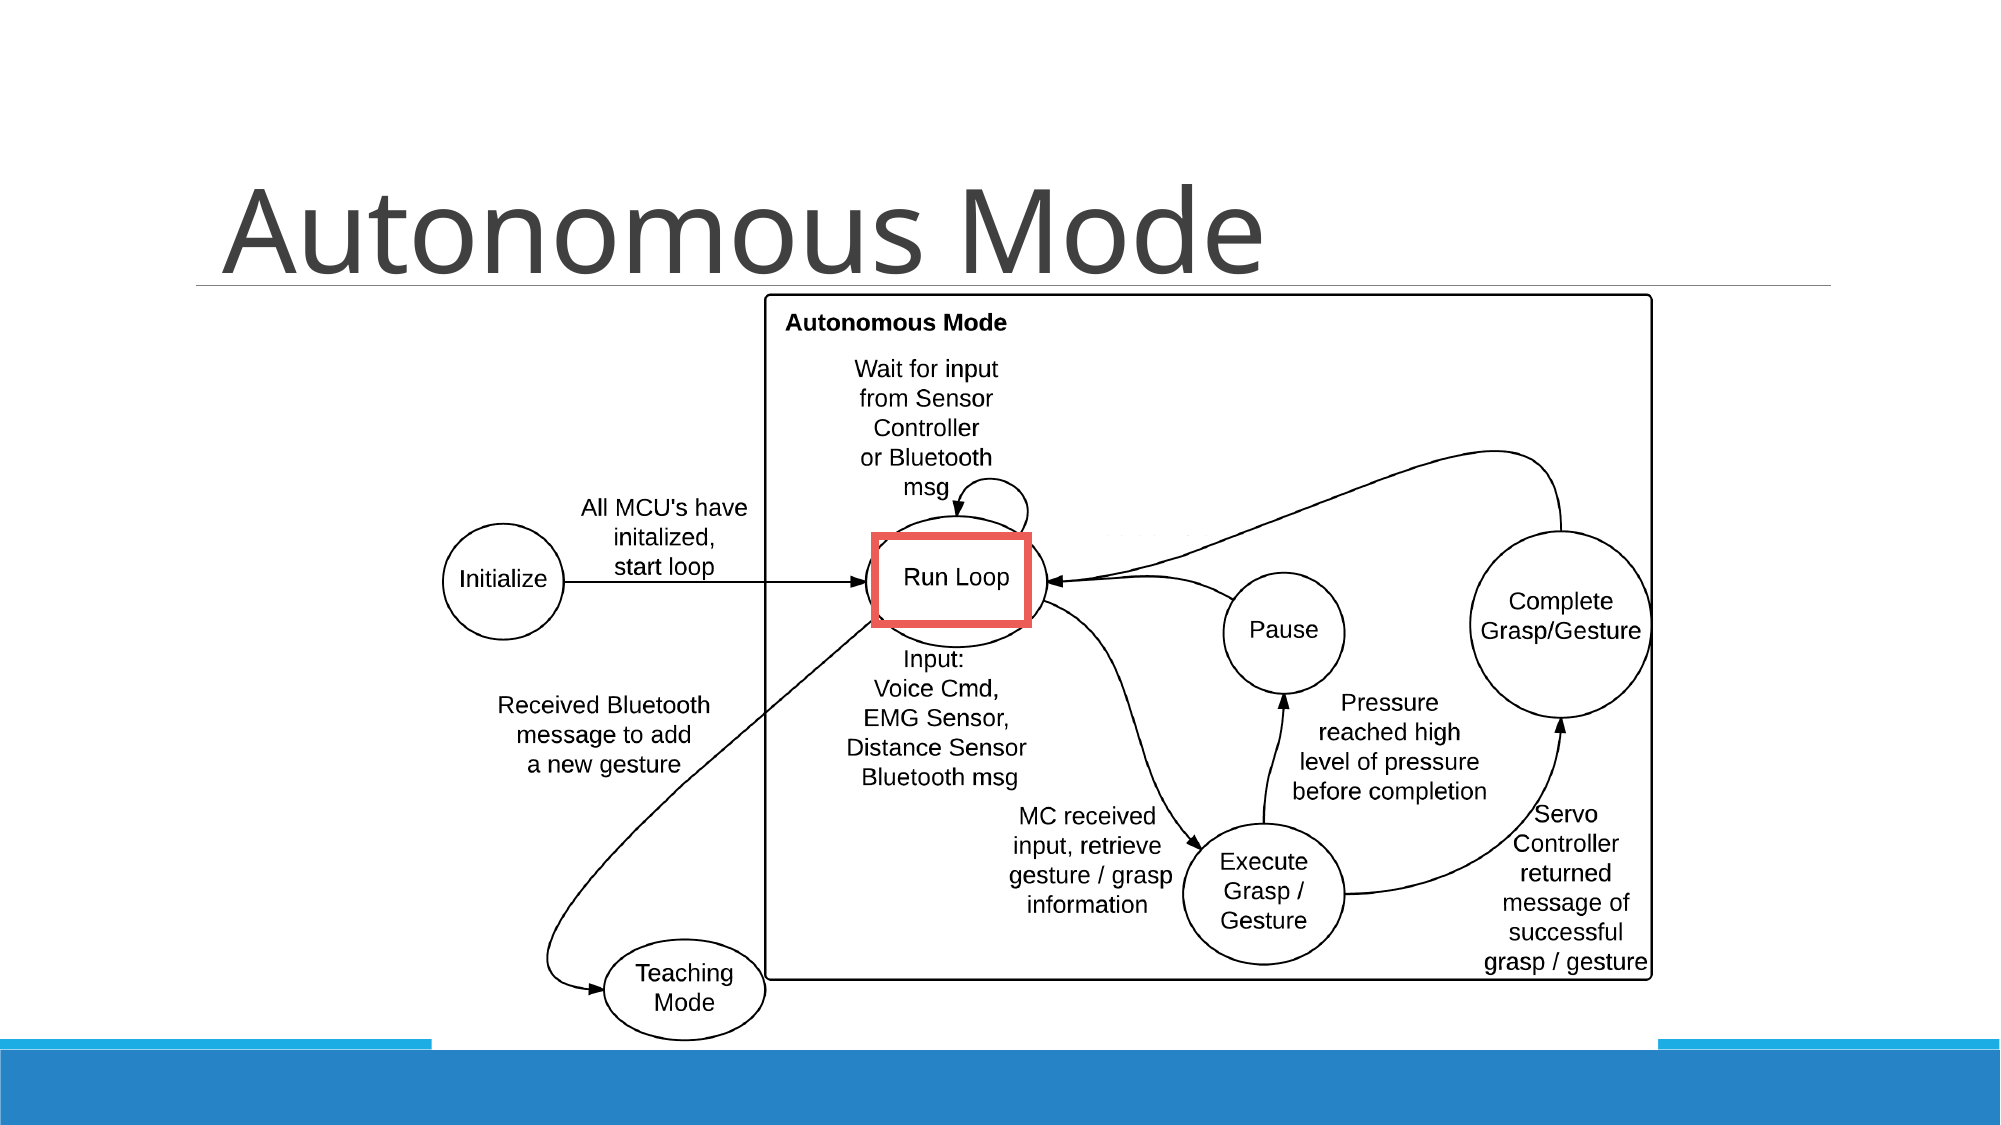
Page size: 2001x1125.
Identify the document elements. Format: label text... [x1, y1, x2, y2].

picture [430, 286, 1659, 1051]
text_box Autonomous Mode [207, 55, 1488, 305]
